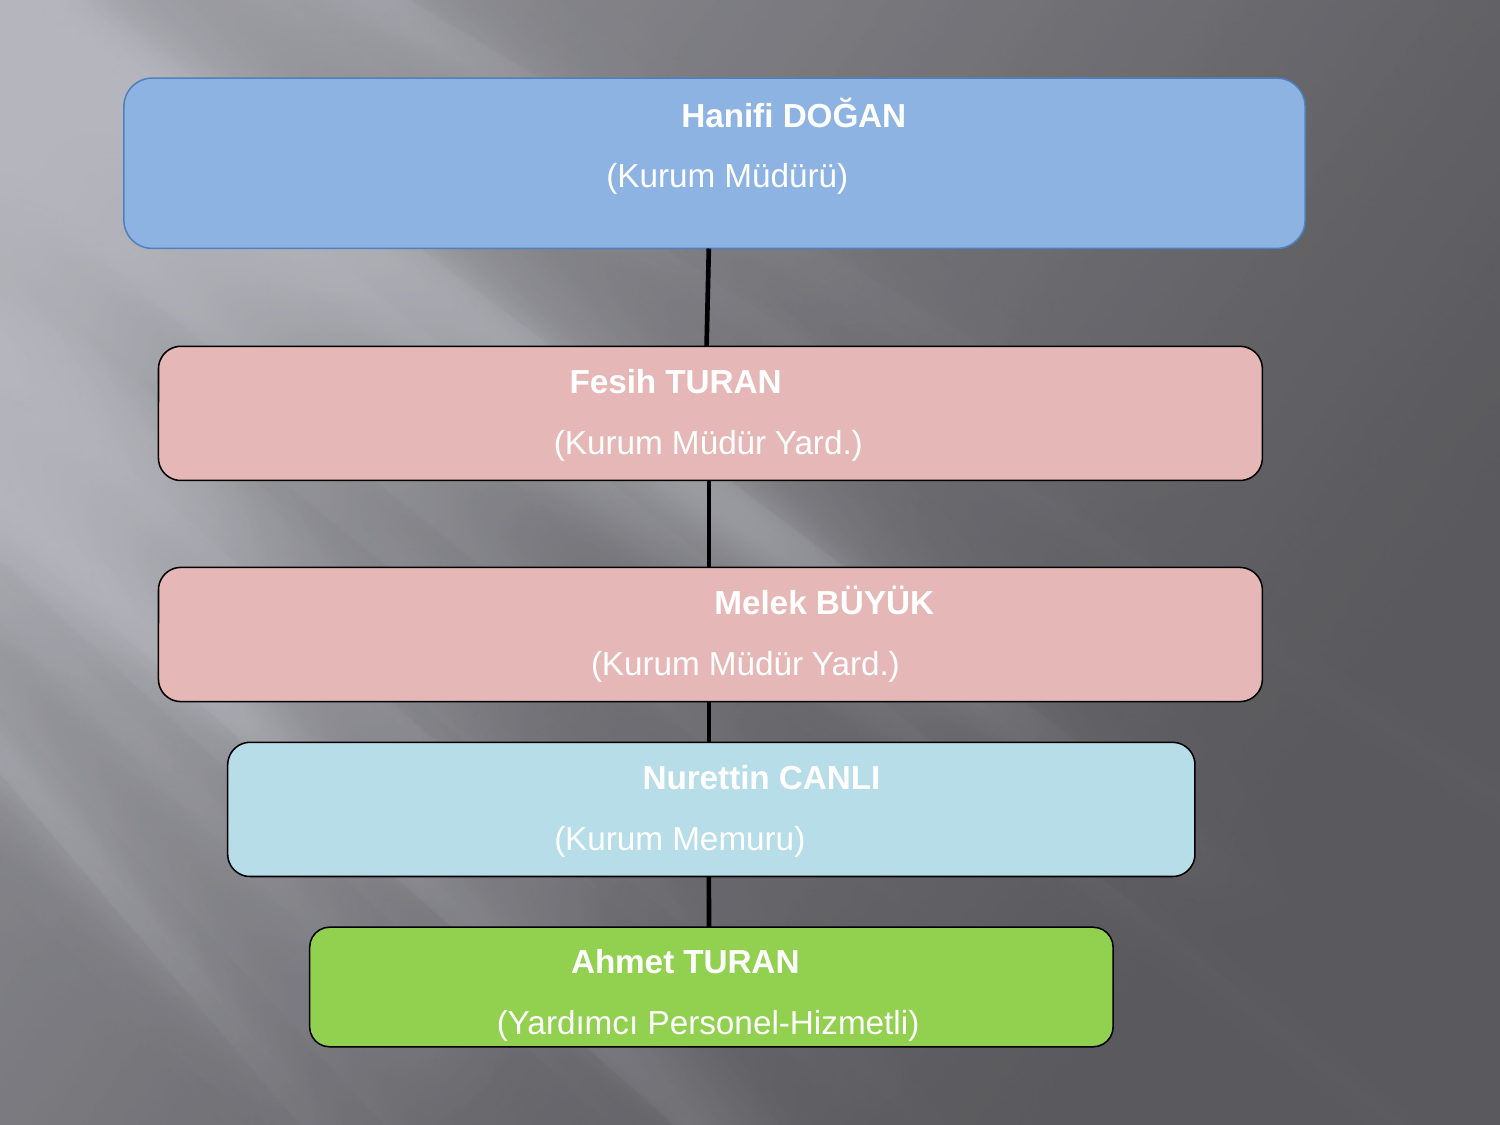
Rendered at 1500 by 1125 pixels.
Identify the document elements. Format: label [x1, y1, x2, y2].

text_box [123, 77, 1306, 1047]
